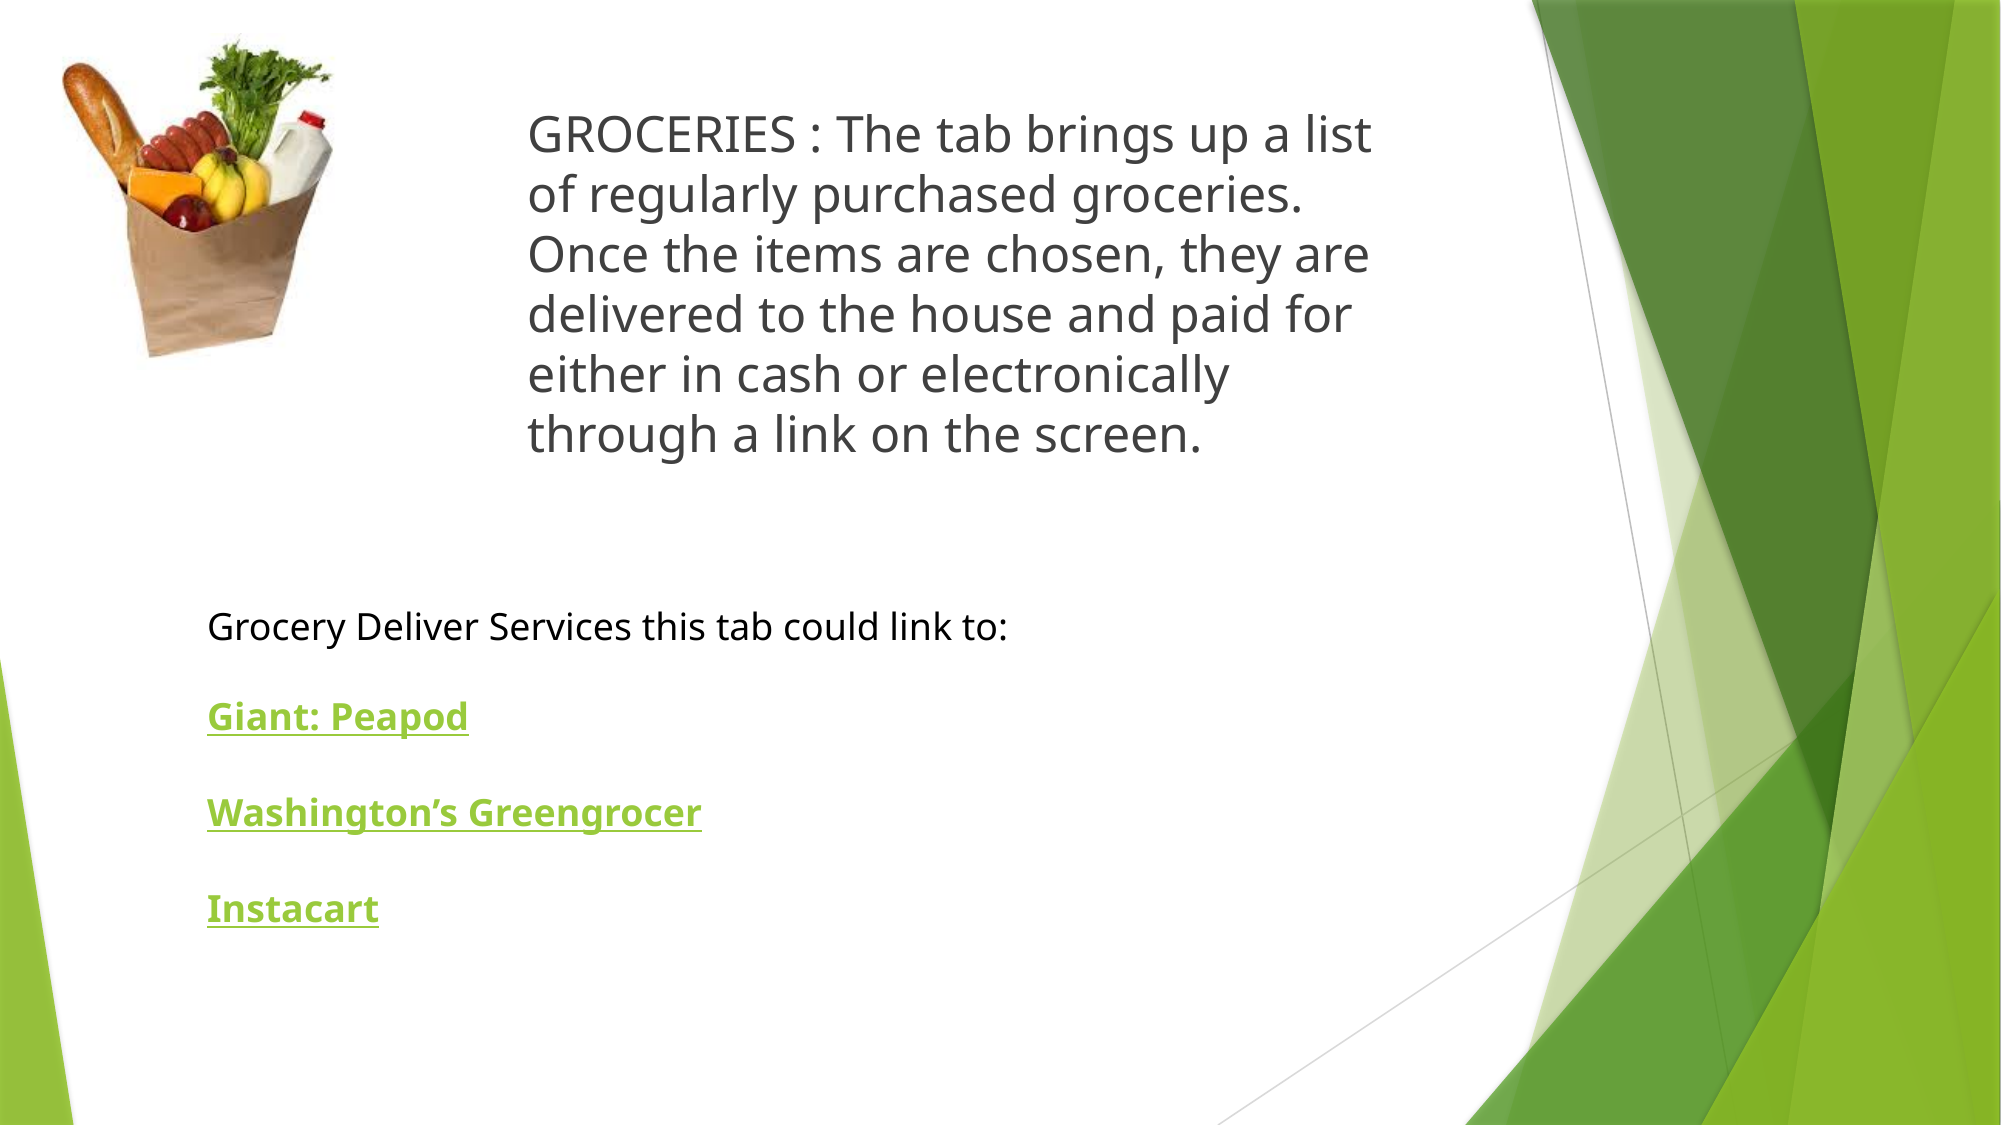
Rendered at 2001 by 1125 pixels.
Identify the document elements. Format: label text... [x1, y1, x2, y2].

list GROCERIES : The tab brings up a list of regularly purchased groceries. Once the items are chosen, they are delivered to the house and paid for either in cash or electronically through a link on the screen. [512, 95, 1438, 522]
text_box Grocery Deliver Services this tab could link to: Giant: Peapod Washington’s Greengrocer Instacart [192, 595, 1135, 989]
picture [38, 33, 388, 371]
